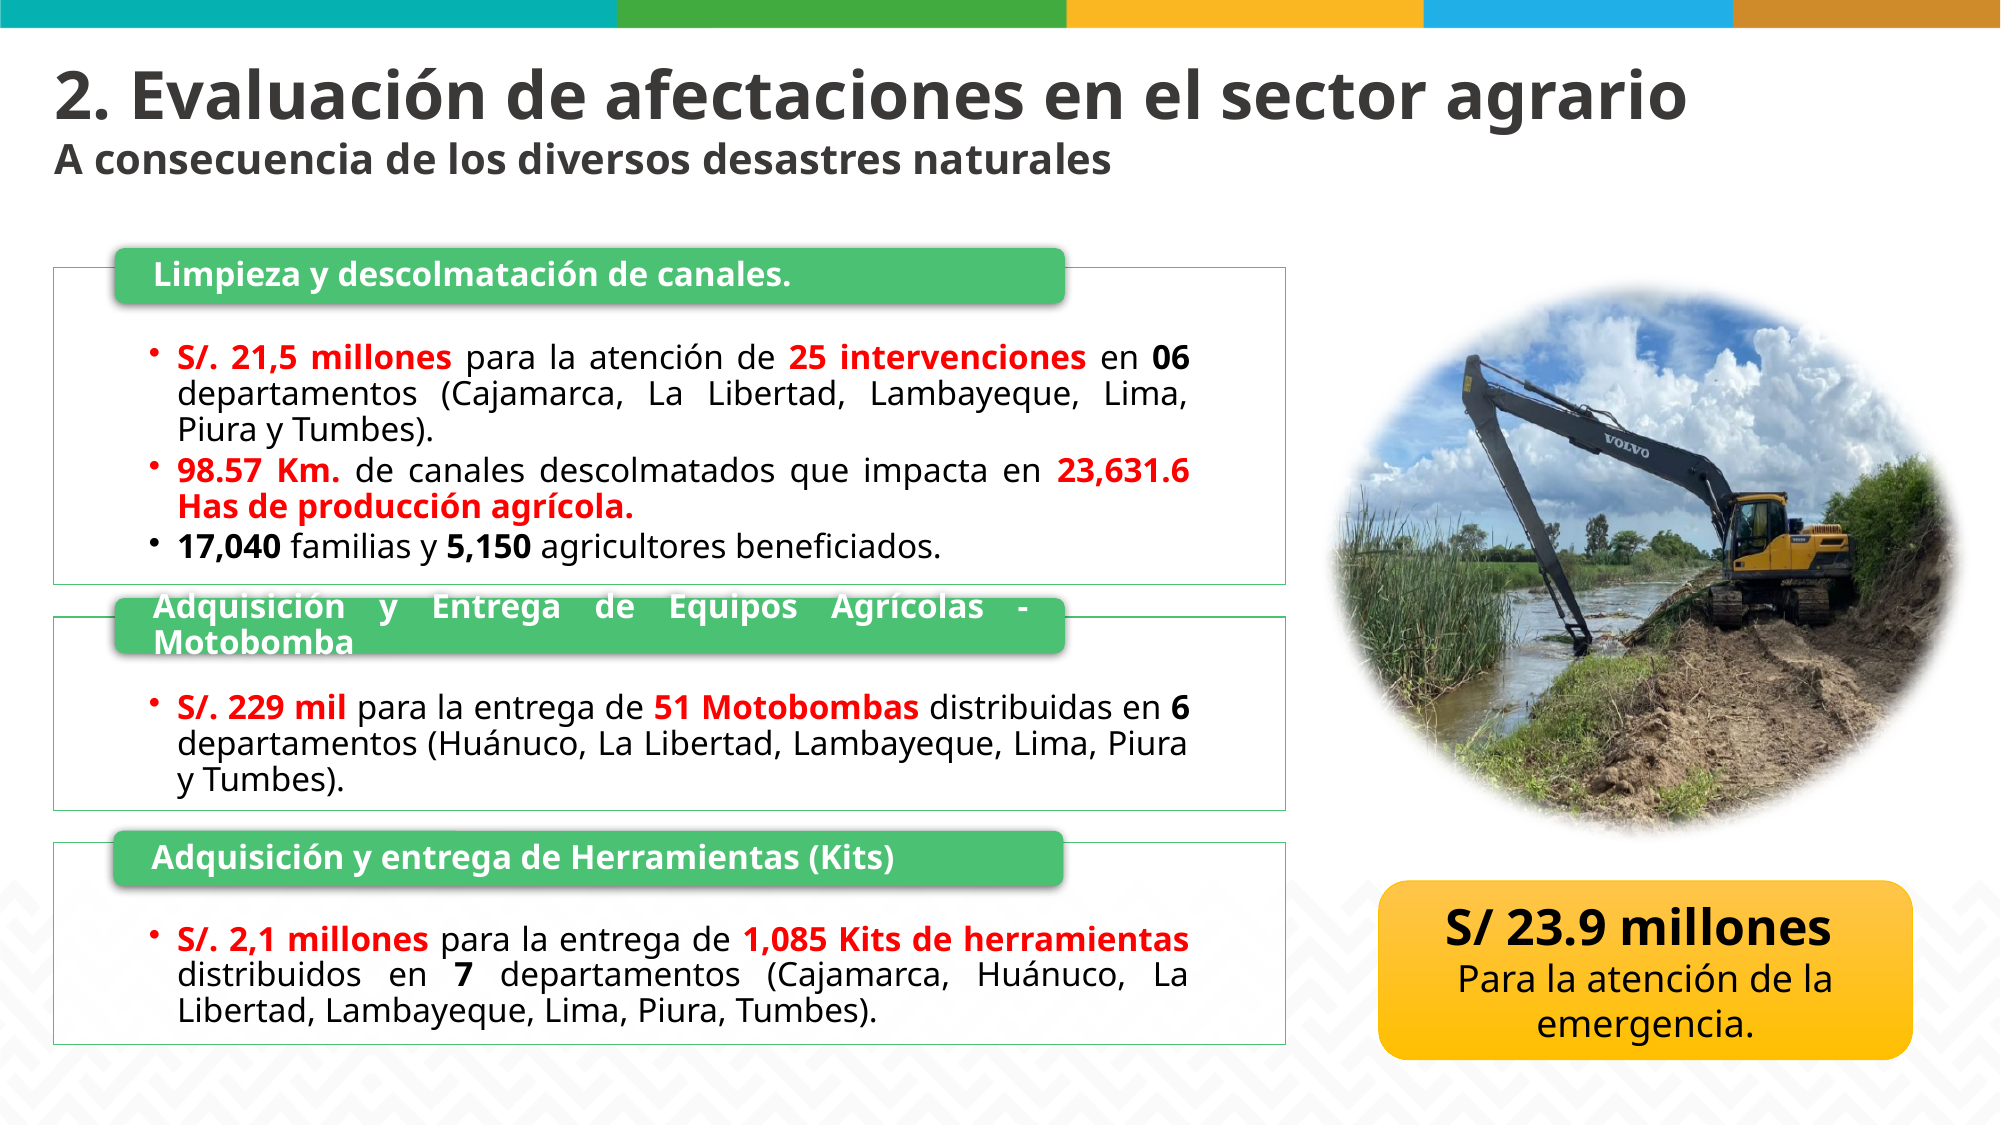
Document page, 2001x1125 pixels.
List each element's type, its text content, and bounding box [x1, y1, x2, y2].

text_box S/ 23.9 millones Para la atención de la emergencia. [1378, 880, 1914, 1061]
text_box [53, 242, 1286, 1050]
picture [0, 0, 2001, 1125]
text_box 2. Evaluación de afectaciones en el sector agrario A consecuencia de los diversos desastres naturales [40, 45, 1947, 191]
